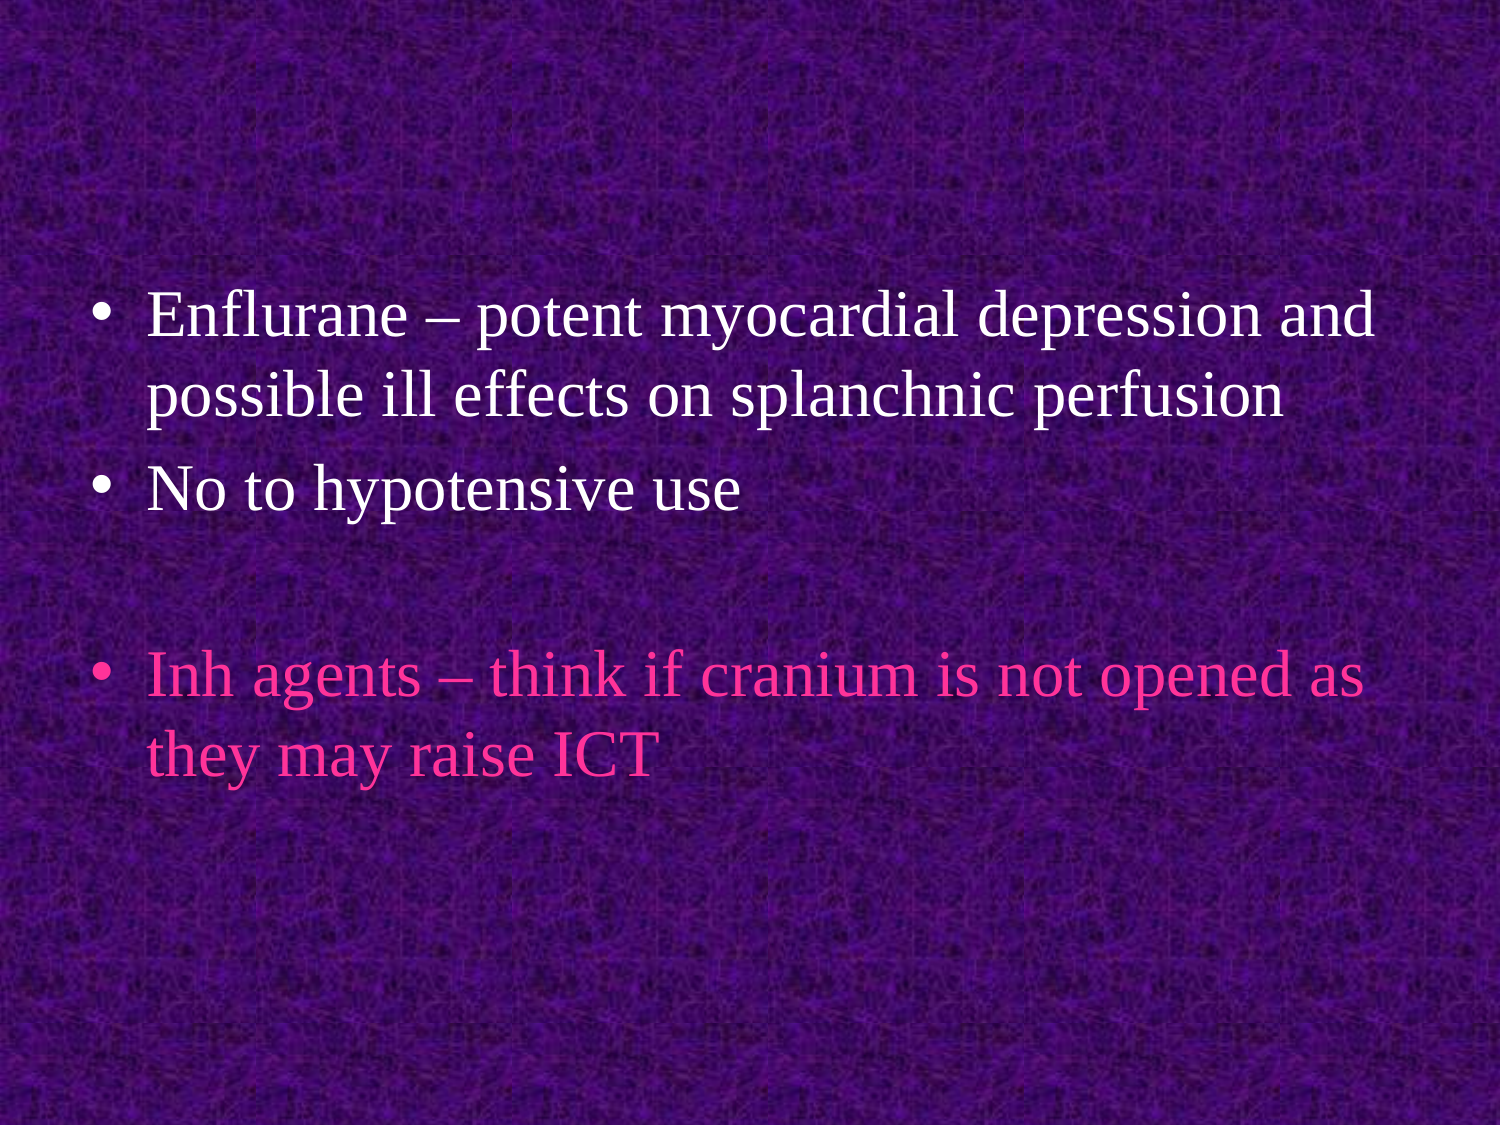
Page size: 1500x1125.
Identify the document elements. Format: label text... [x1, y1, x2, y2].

picture [0, 0, 1500, 1125]
list Enflurane – potent myocardial depression and possible ill effects on splanchnic perfusion No to hypotensive use Inh agents – think if cranium is not opened as they may raise ICT [75, 262, 1425, 1005]
